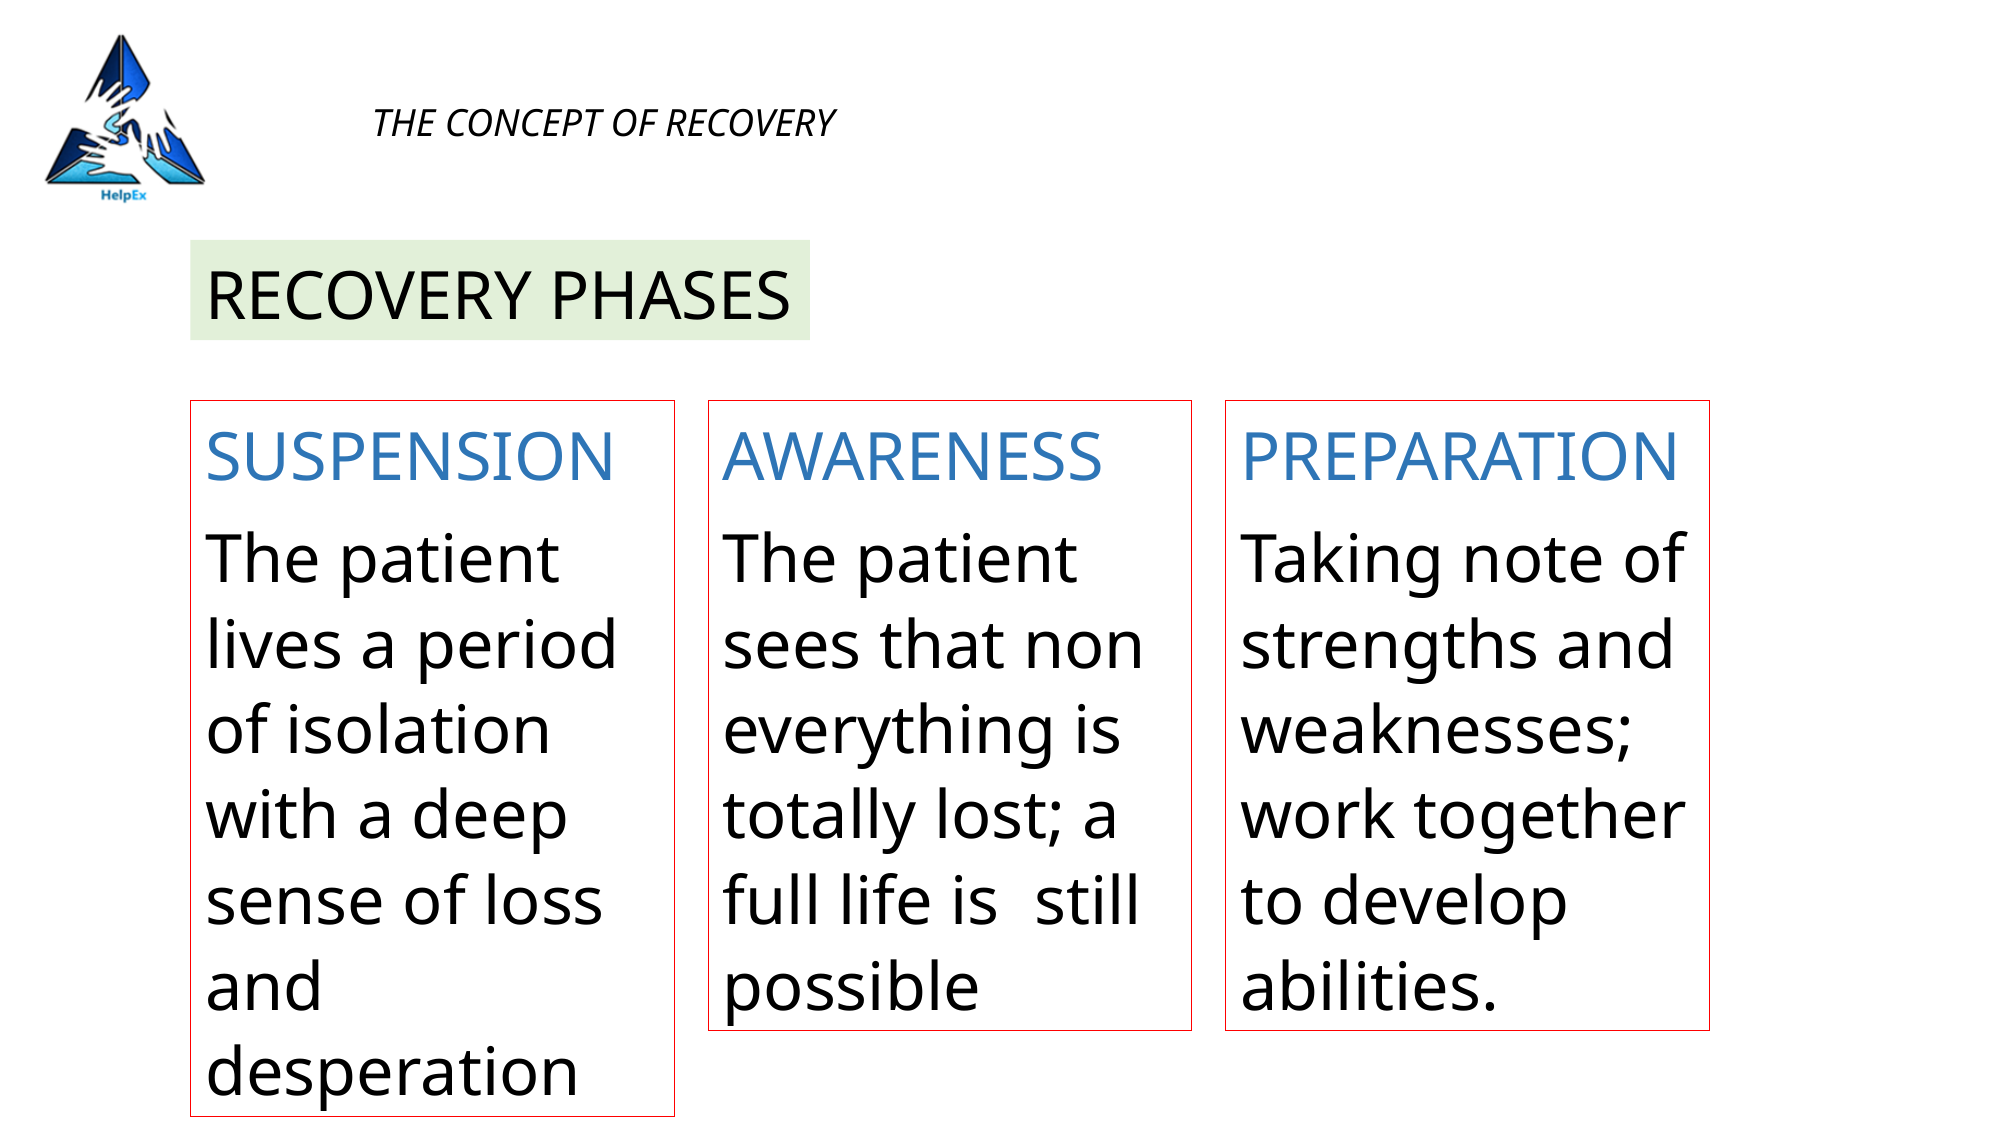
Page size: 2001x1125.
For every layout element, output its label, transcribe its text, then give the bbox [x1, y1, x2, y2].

text_box AWARENESS The patient sees that non everything is totally lost; a full life is still possible [708, 400, 1192, 1031]
text_box PREPARATION Taking note of strengths and weaknesses; work together to develop abilities. [1225, 400, 1710, 1031]
text_box SUSPENSION The patient lives a period of isolation with a deep sense of loss and desperation [190, 400, 675, 1117]
picture [36, 23, 206, 240]
text_box RECOVERY PHASES [190, 239, 810, 341]
text_box THE CONCEPT OF RECOVERY [356, 91, 1988, 152]
